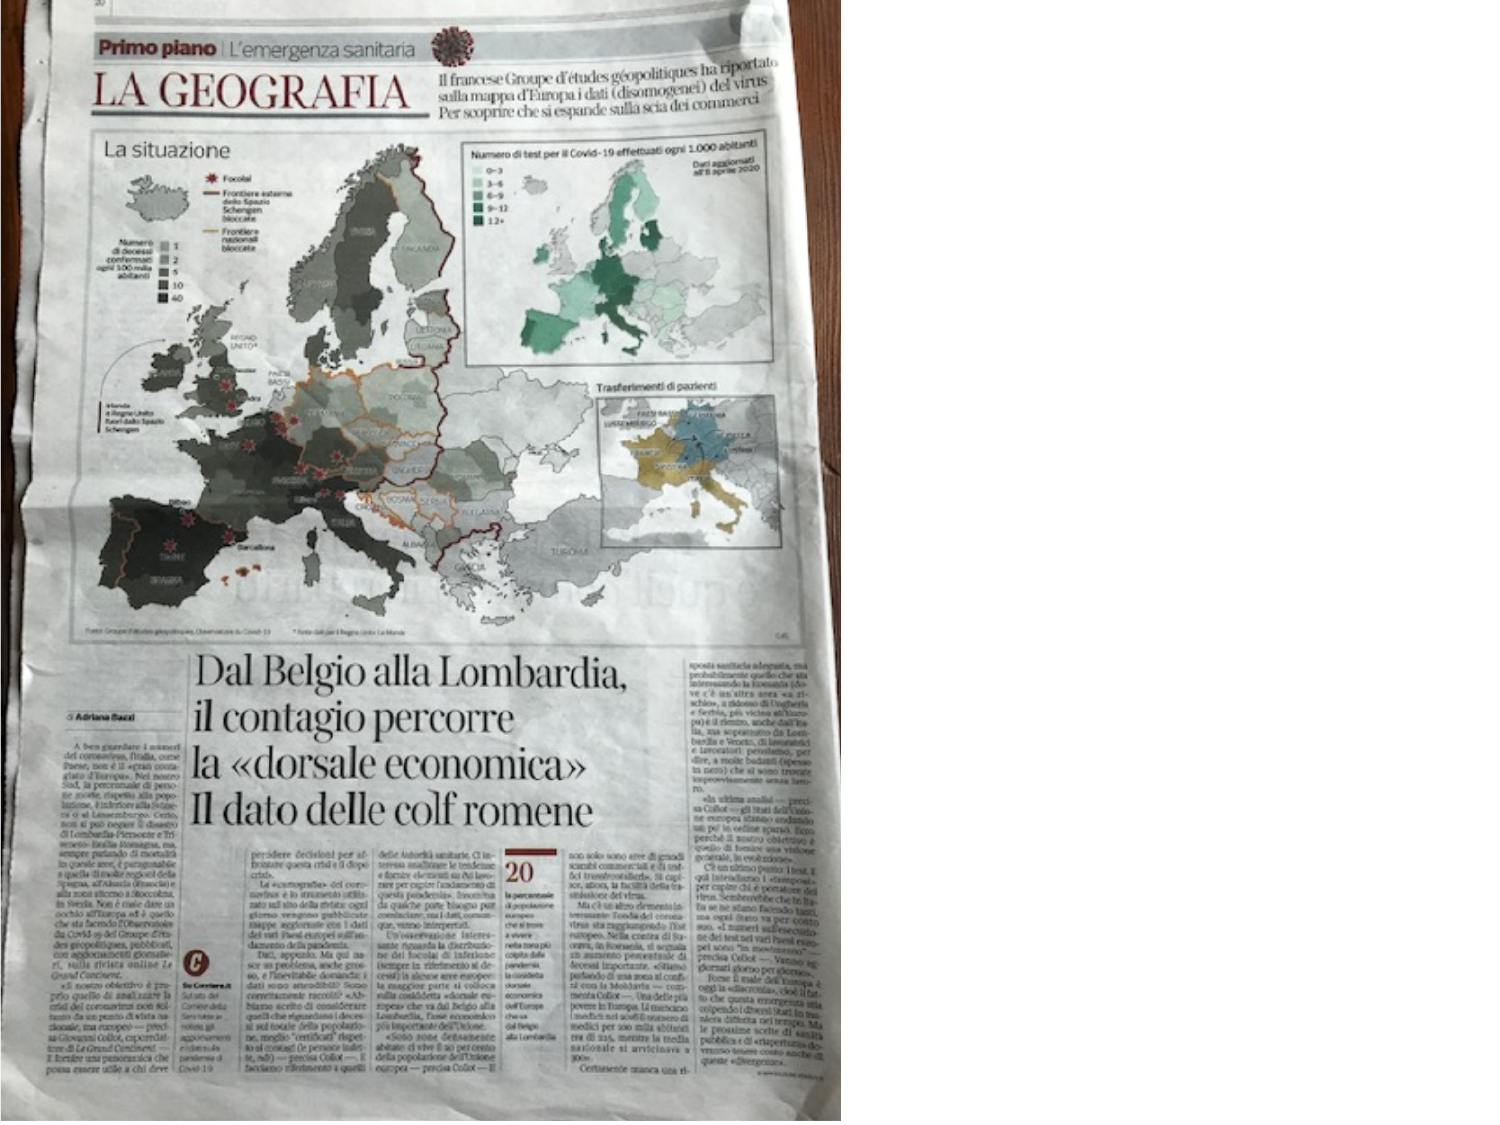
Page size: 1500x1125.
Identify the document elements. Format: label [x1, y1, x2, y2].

picture [0, 1, 981, 1120]
